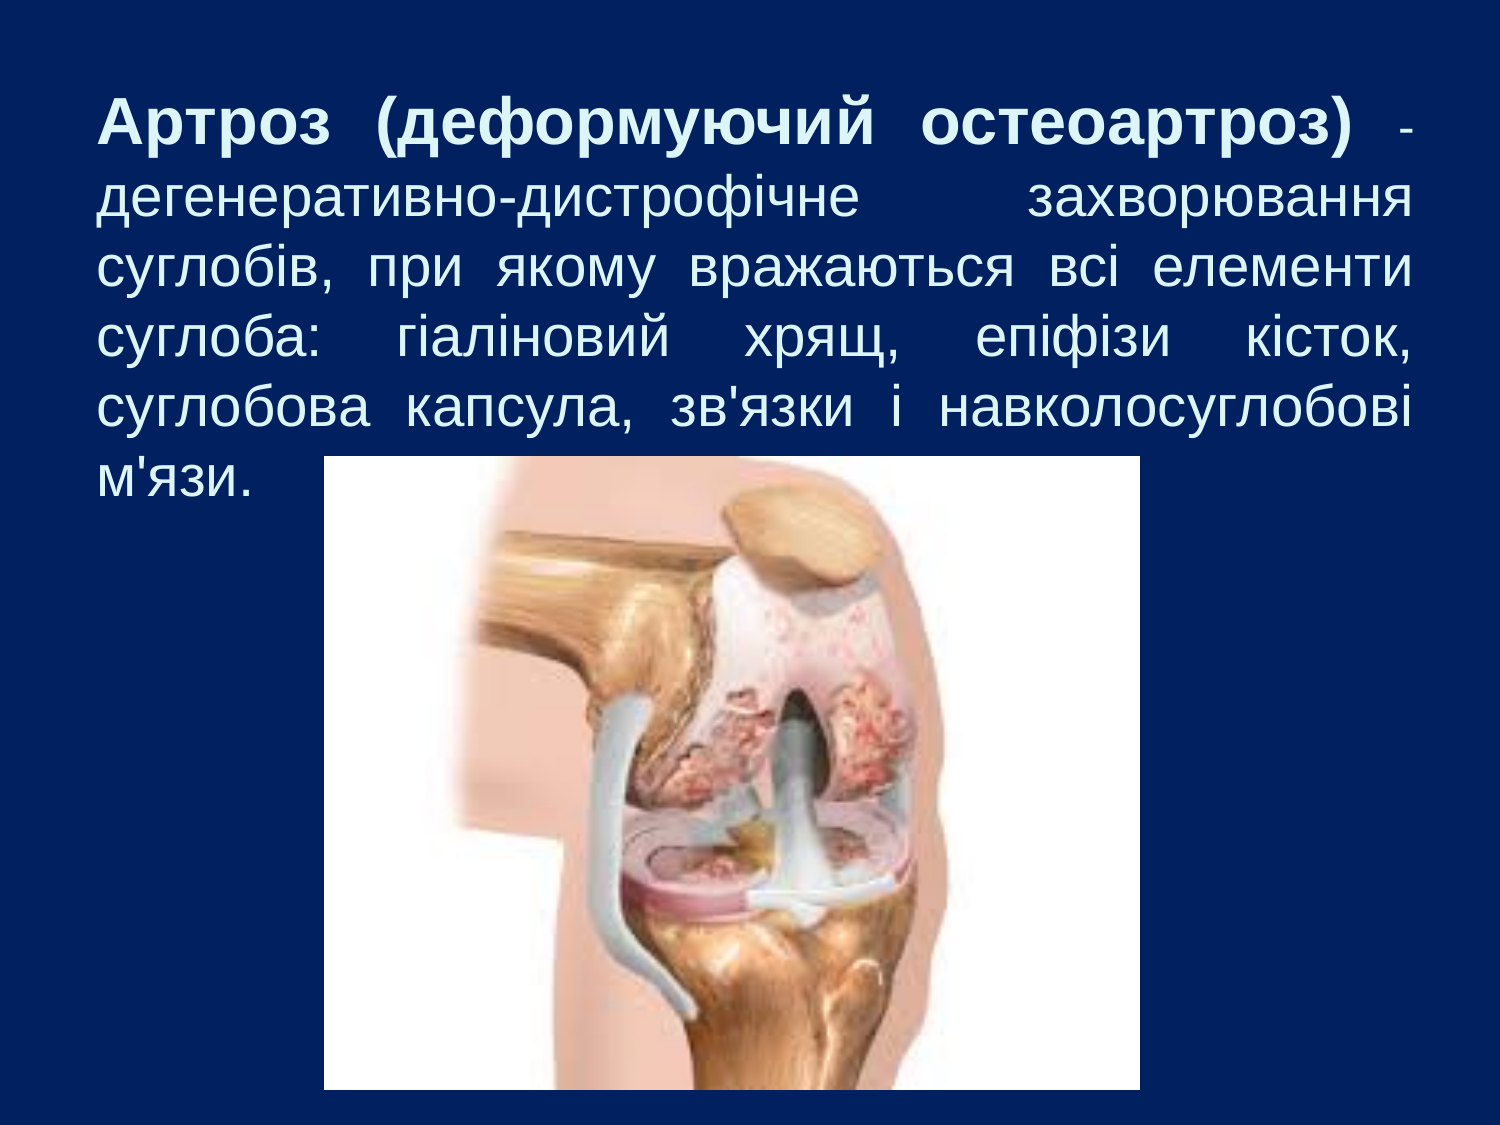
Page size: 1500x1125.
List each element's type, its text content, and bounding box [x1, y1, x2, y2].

text_box Артроз (деформуючий остеоартроз) - дегенеративно-дистрофічне захворювання суглобів, при якому вражаються всі елементи суглоба: гіаліновий хрящ, епіфізи кісток, суглобова капсула, зв'язки і навколосуглобові м'язи. [81, 70, 1430, 515]
picture [324, 456, 1140, 1091]
